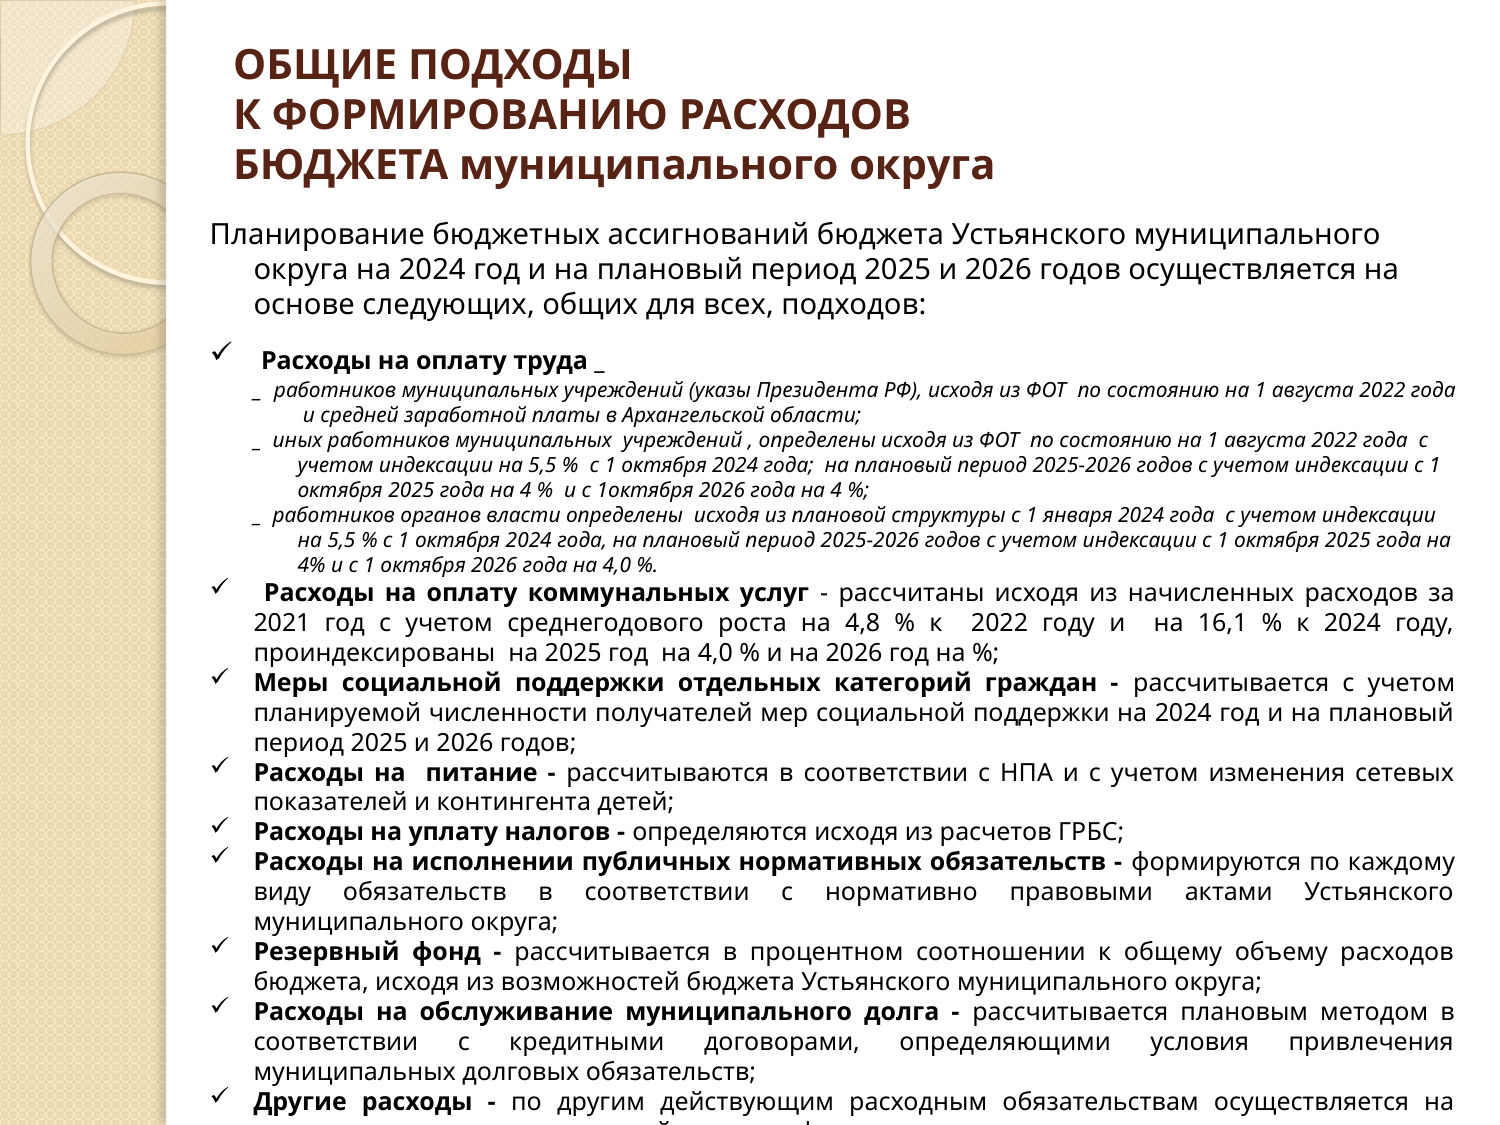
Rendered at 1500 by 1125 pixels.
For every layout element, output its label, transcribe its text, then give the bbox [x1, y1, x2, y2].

title ОБЩИЕ ПОДХОДЫ К ФОРМИРОВАНИЮ РАСХОДОВ БЮДЖЕТА муниципального округа [218, 19, 1473, 207]
text_box Планирование бюджетных ассигнований бюджета Устьянского муниципального округа на 2024 год и на плановый период 2025 и 2026 годов осуществляется на основе следующих, общих для всех, подходов: Расходы на оплату труда _ _ работников муниципальных учреждений (указы Президента РФ), исходя из ФОТ по состоянию на 1 августа 2022 года и средней заработной платы в Архангельской области; _ иных работников муниципальных учреждений , определены исходя из ФОТ по состоянию на 1 августа 2022 года с учетом индексации на 5,5 % с 1 октября 2024 года; на плановый период 2025-2026 годов с учетом индексации с 1 октября 2025 года на 4 % и с 1октября 2026 года на 4 %; _ работников органов власти определены исходя из плановой структуры с 1 января 2024 года с учетом индексации на 5,5 % с 1 октября 2024 года, на плановый период 2025-2026 годов с учетом индексации с 1 октября 2025 года на 4% и с 1 октября 2026 года на 4,0 %. Расходы на оплату коммунальных услуг - рассчитаны исходя из начисленных расходов за 2021 год с учетом среднегодового роста на 4,8 % к 2022 году и на 16,1 % к 2024 году, проиндексированы на 2025 год на 4,0 % и на 2026 год на %; Меры социальной поддержки отдельных категорий граждан - рассчитывается с учетом планируемой численности получателей мер социальной поддержки на 2024 год и на плановый период 2025 и 2026 годов; Расходы на питание - рассчитываются в соответствии с НПА и с учетом изменения сетевых показателей и контингента детей; Расходы на уплату налогов - определяются исходя из расчетов ГРБС; Расходы на исполнении публичных нормативных обязательств - формируются по каждому виду обязательств в соответствии с нормативно правовыми актами Устьянского муниципального округа; Резервный фонд - рассчитывается в процентном соотношении к общему объему расходов бюджета, исходя из возможностей бюджета Устьянского муниципального округа; Расходы на обслуживание муниципального долга - рассчитывается плановым методом в соответствии с кредитными договорами, определяющими условия привлечения муниципальных долговых обязательств; Другие расходы - по другим действующим расходным обязательствам осуществляется на основе аналогичных показателей текущего финансового года. [194, 208, 1471, 1125]
